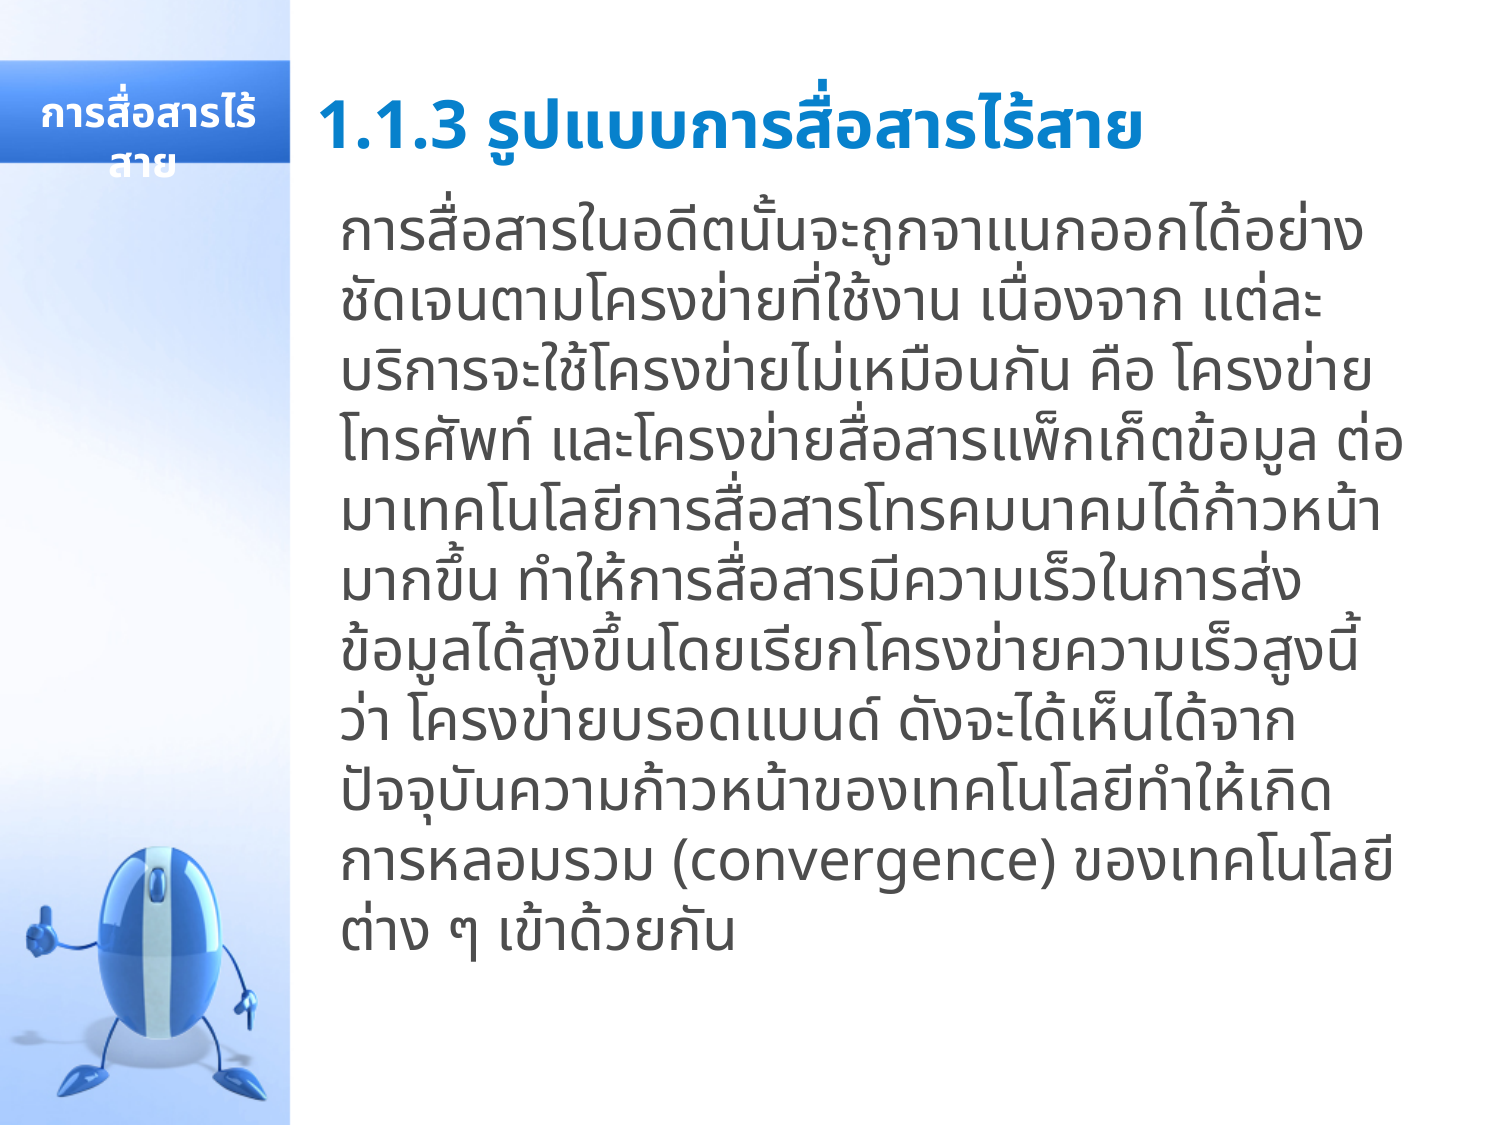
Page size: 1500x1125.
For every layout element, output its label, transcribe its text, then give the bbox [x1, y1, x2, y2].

list การสื่อสารในอดีตนั้นจะถูกจาแนกออกได้อย่างชัดเจนตามโครงข่ายที่ใช้งาน เนื่องจาก แต่ละบริการจะใช้โครงข่ายไม่เหมือนกัน คือ โครงข่ายโทรศัพท์ และโครงข่ายสื่อสารแพ็กเก็ตข้อมูล ต่อมาเทคโนโลยีการสื่อสารโทรคมนาคมได้ก้าวหน้ามากขึ้น ทำให้การสื่อสารมีความเร็วในการส่งข้อมูลได้สูงขึ้นโดยเรียกโครงข่ายความเร็วสูงนี้ว่า โครงข่ายบรอดแบนด์ ดังจะได้เห็นได้จากปัจจุบันความก้าวหน้าของเทคโนโลยีทำให้เกิดการหลอมรวม (convergence) ของเทคโนโลยีต่าง ๆ เข้าด้วยกัน [324, 184, 1425, 967]
text_box การสื่อสารไร้สาย [0, 78, 289, 193]
picture [0, 0, 1500, 1125]
title 1.1.3 รูปแบบการสื่อสารไร้สาย [301, 62, 1439, 181]
